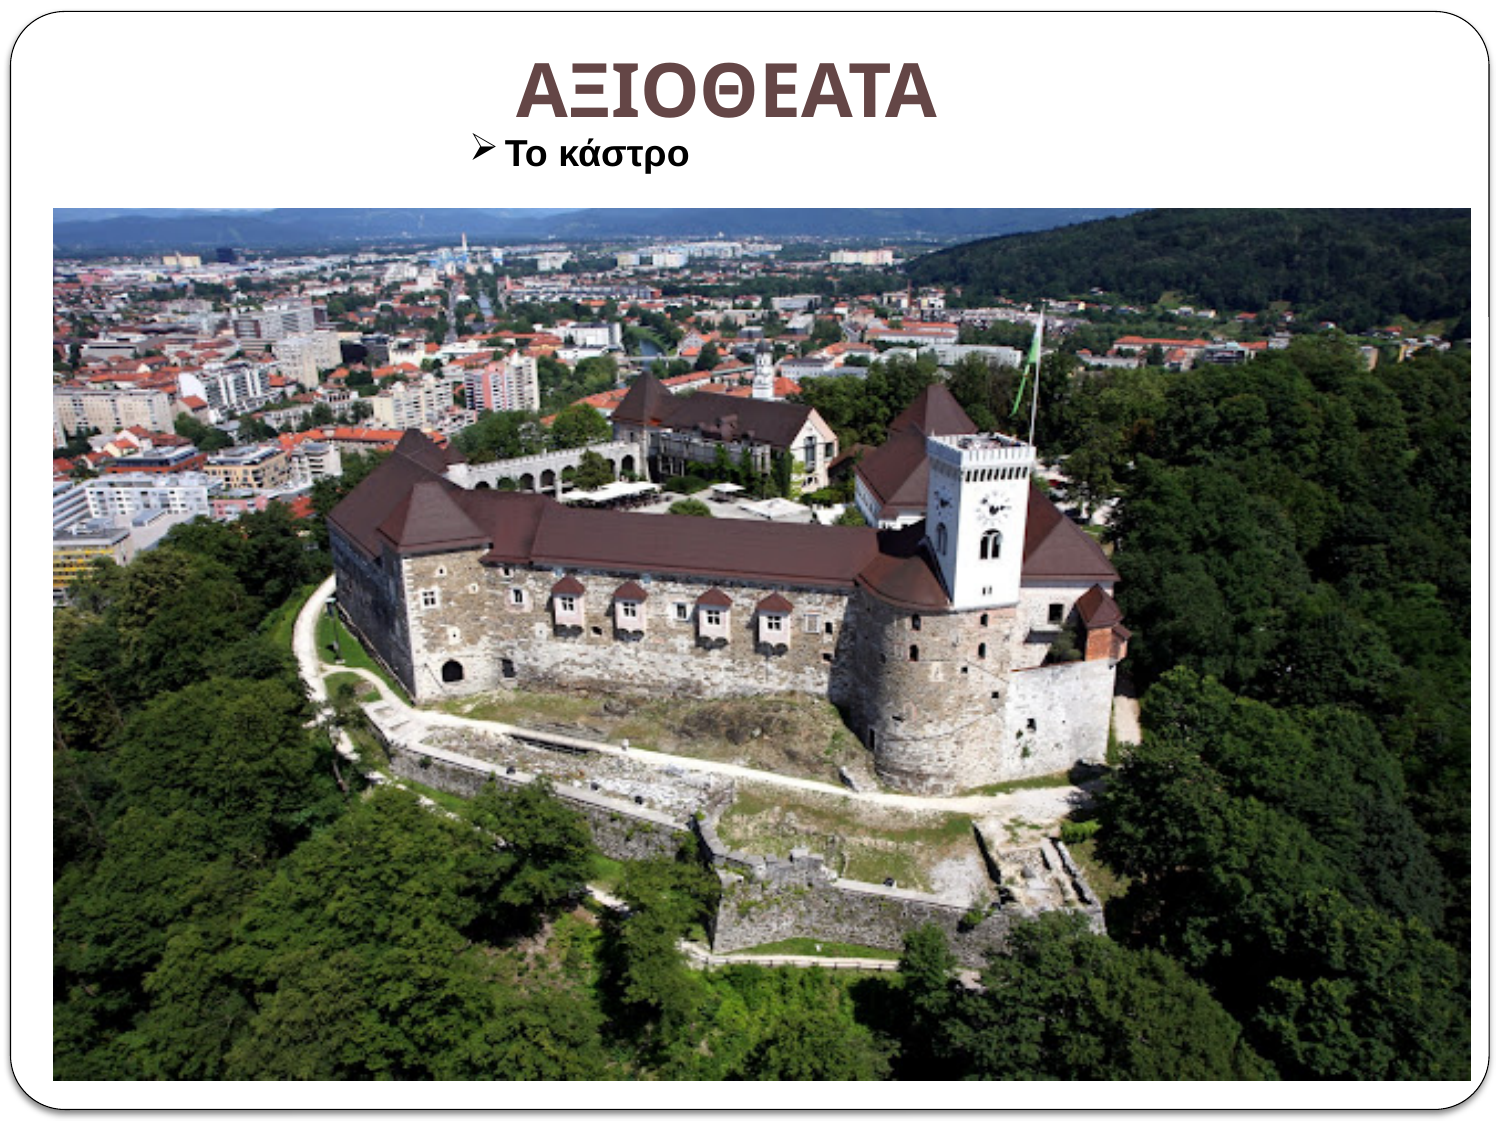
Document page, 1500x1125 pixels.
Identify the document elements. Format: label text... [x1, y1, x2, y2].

text_box ΑΞΙΟΘΕΑΤΑ [501, 42, 1046, 142]
picture [52, 207, 1471, 1081]
text_box To κάστρο [454, 125, 857, 182]
